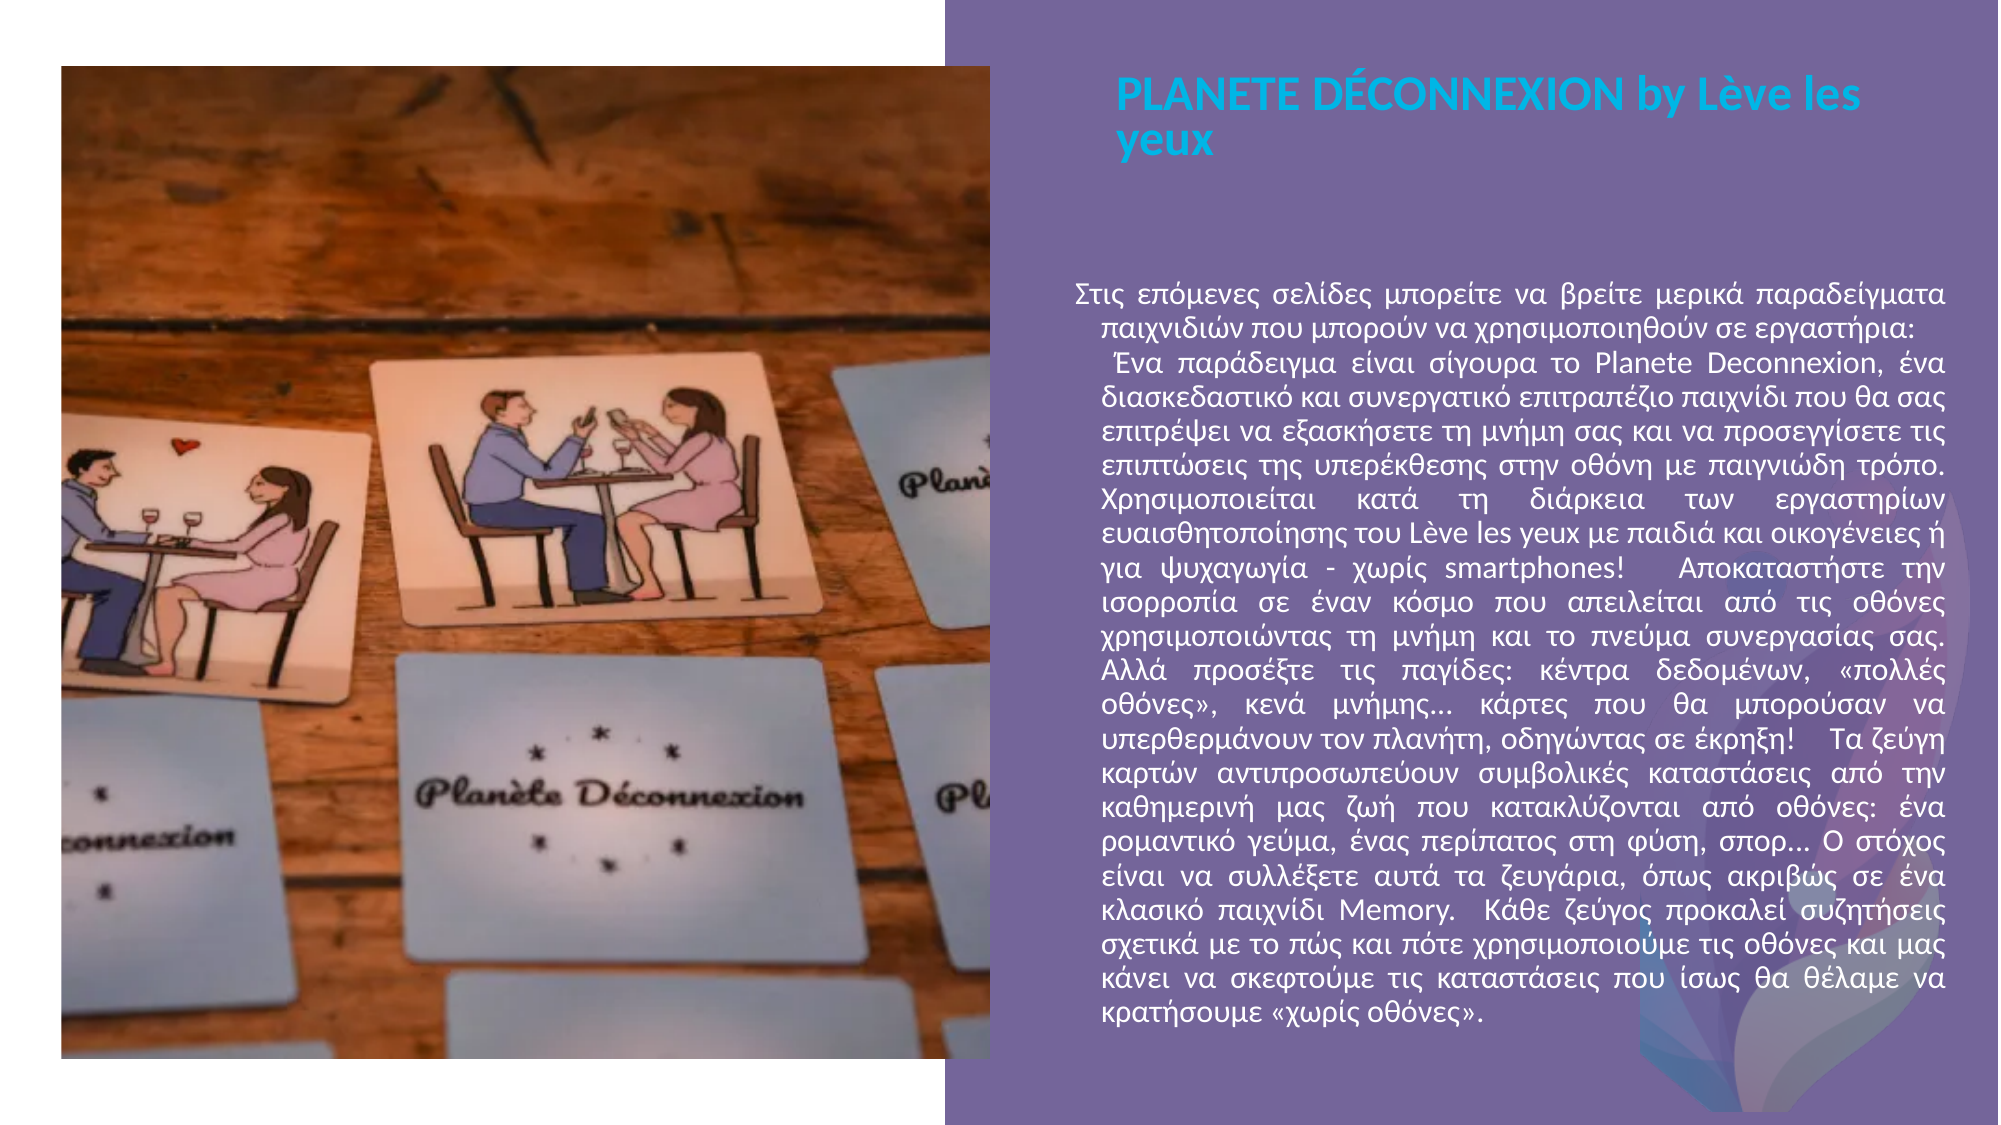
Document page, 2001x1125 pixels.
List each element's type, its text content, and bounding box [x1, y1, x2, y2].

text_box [61, 66, 991, 1059]
list Στις επόμενες σελίδες μπορείτε να βρείτε μερικά παραδείγματα παιχνιδιών που μπορούν να χρησιμοποιηθούν σε εργαστήρια: Ένα παράδειγμα είναι σίγουρα το Planete Deconnexion, ένα διασκεδαστικό και συνεργατικό επιτραπέζιο παιχνίδι που θα σας επιτρέψει να εξασκήσετε τη μνήμη σας και να προσεγγίσετε τις επιπτώσεις της υπερέκθεσης στην οθόνη με παιγνιώδη τρόπο. Χρησιμοποιείται κατά τη διάρκεια των εργαστηρίων ευαισθητοποίησης του Lève les yeux με παιδιά και οικογένειες ή για ψυχαγωγία - χωρίς smartphones! Αποκαταστήστε την ισορροπία σε έναν κόσμο που απειλείται από τις οθόνες χρησιμοποιώντας τη μνήμη και το πνεύμα συνεργασίας σας. Αλλά προσέξτε τις παγίδες: κέντρα δεδομένων, «πολλές οθόνες», κενά μνήμης... κάρτες που θα μπορούσαν να υπερθερμάνουν τον πλανήτη, οδηγώντας σε έκρηξη! Τα ζεύγη καρτών αντιπροσωπεύουν συμβολικές καταστάσεις από την καθημερινή μας ζωή που κατακλύζονται από οθόνες: ένα ρομαντικό γεύμα, ένας περίπατος στη φύση, σπορ... Ο στόχος είναι να συλλέξετε αυτά τα ζευγάρια, όπως ακριβώς σε ένα κλασικό παιχνίδι Memory. Κάθε ζεύγος προκαλεί συζητήσεις σχετικά με το πώς και πότε χρησιμοποιούμε τις οθόνες και μας κάνει να σκεφτούμε τις καταστάσεις που ίσως θα θέλαμε να κρατήσουμε «χωρίς οθόνες». [1055, 271, 1955, 1059]
list PLANETE DÉCONNEXION by Lève les yeux [1108, 66, 1890, 216]
